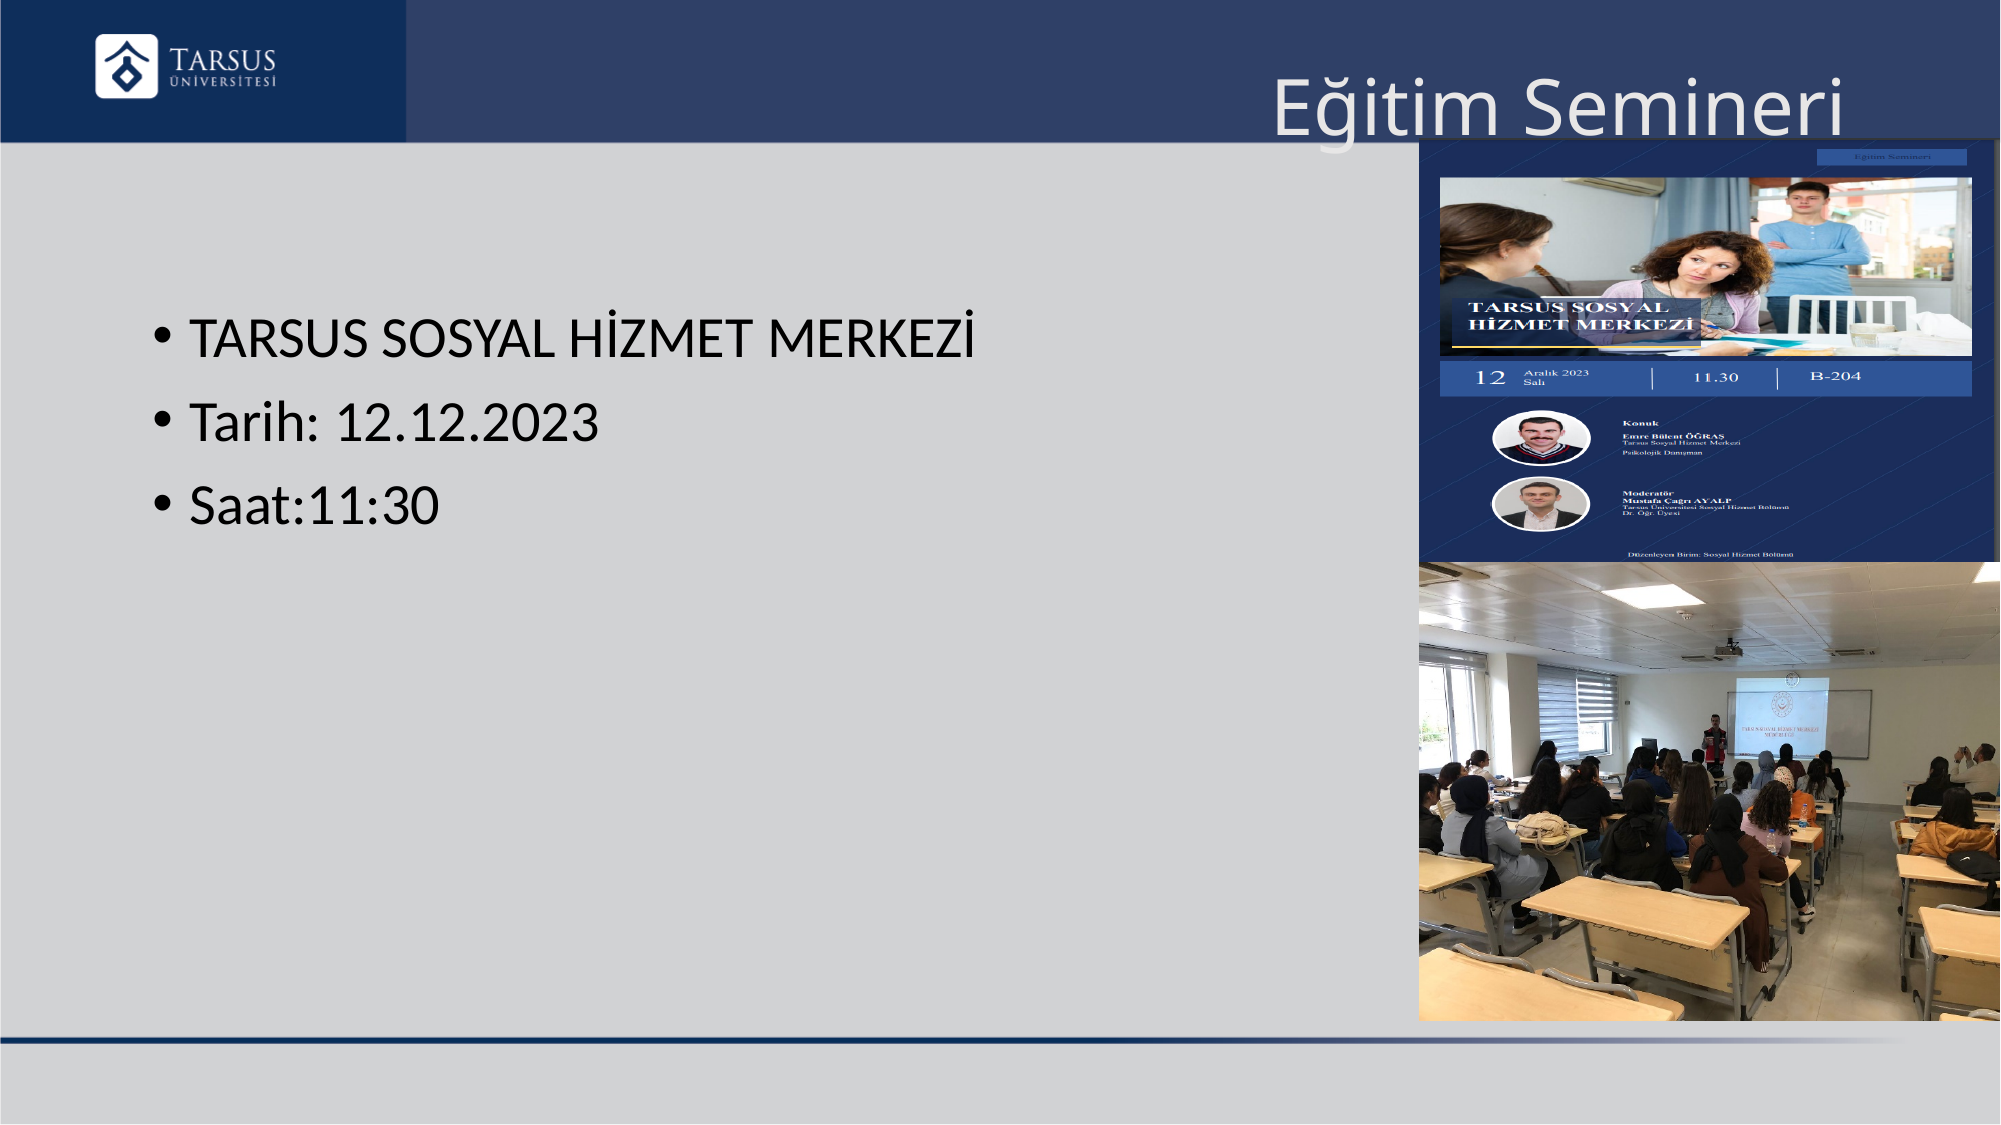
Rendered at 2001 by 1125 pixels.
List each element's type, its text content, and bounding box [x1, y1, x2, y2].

picture [0, 0, 2001, 1125]
title Eğitim Semineri [137, 59, 1863, 160]
list TARSUS SOSYAL HİZMET MERKEZİ Tarih: 12.12.2023 Saat:11:30 [137, 299, 1419, 1014]
